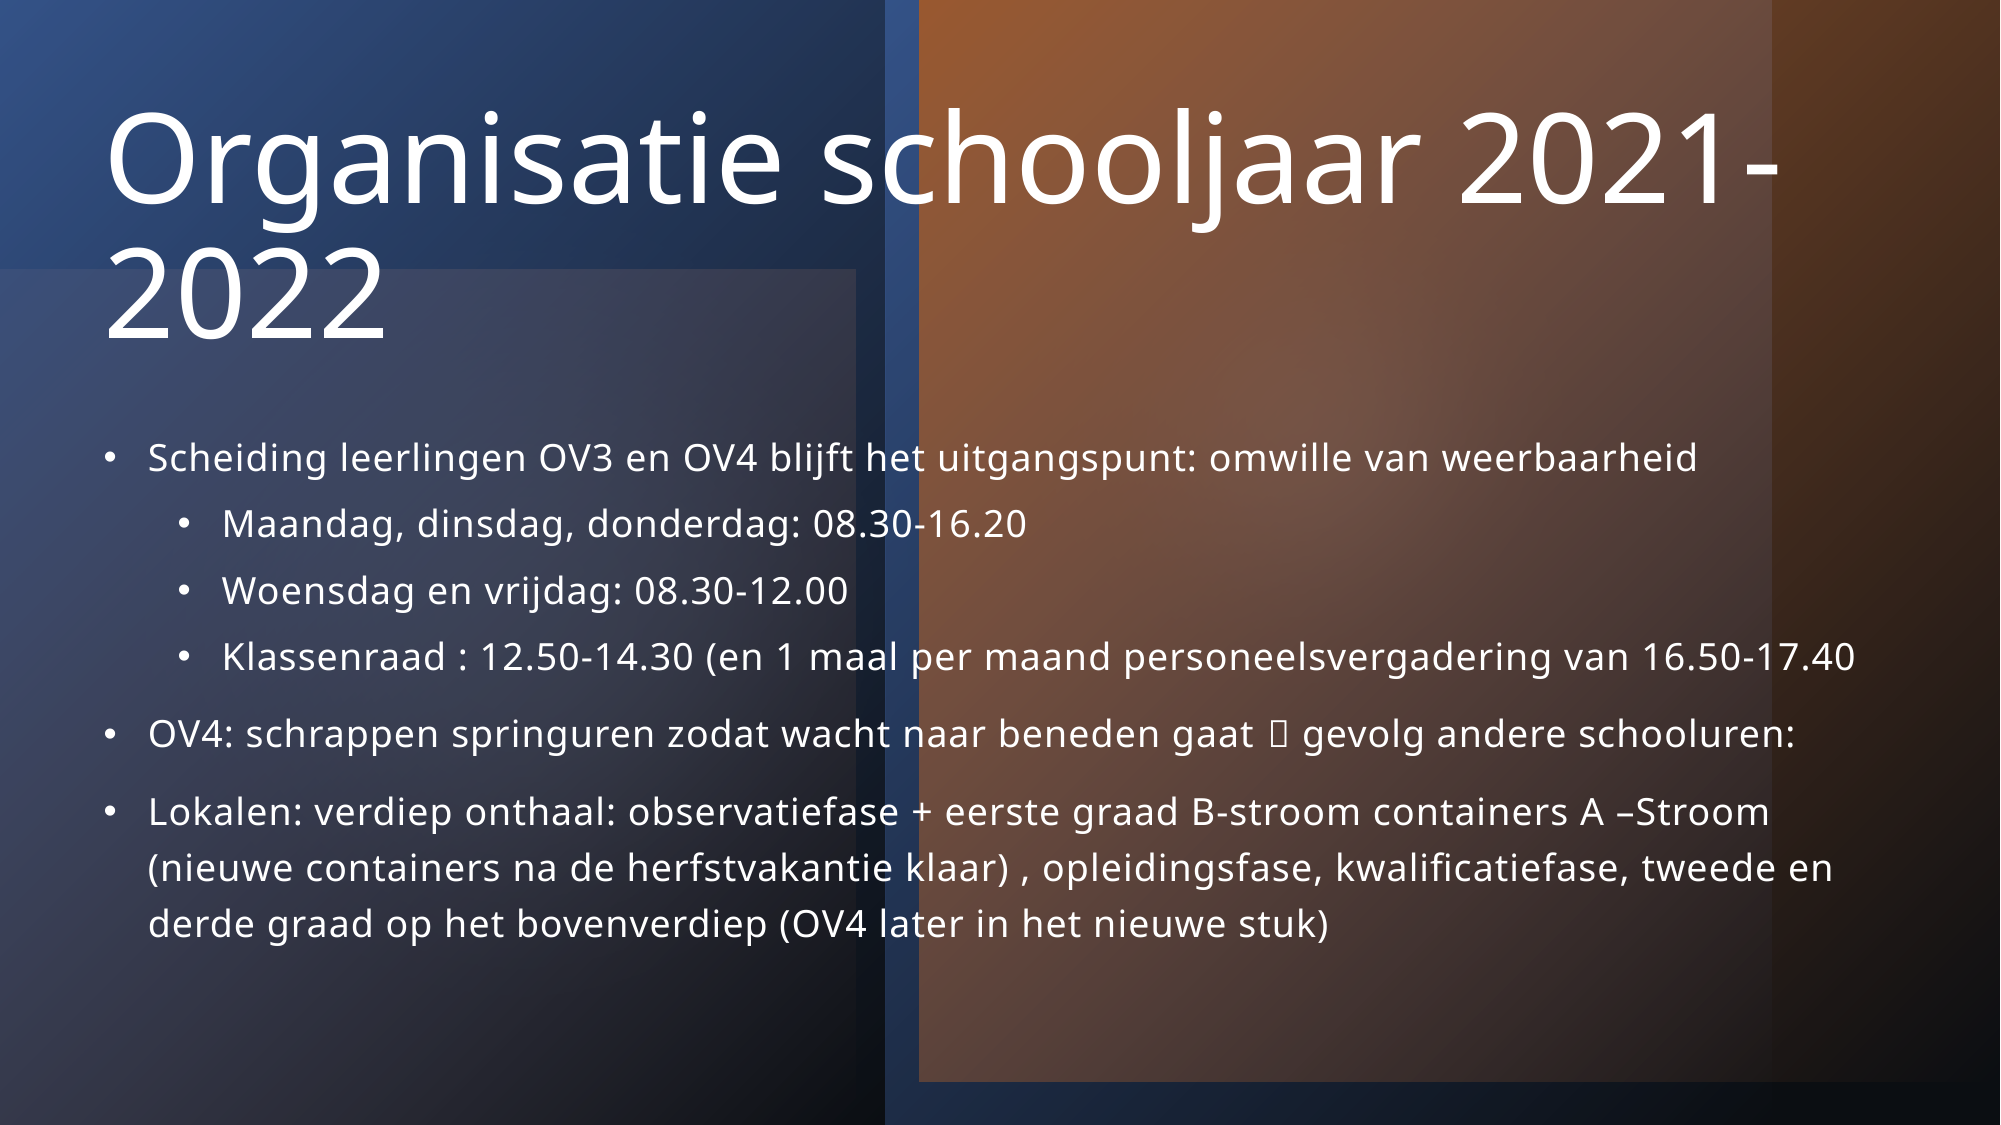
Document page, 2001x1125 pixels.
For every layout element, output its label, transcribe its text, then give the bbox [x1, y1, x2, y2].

title Organisatie schooljaar 2021-2022 [88, 88, 1910, 386]
list Scheiding leerlingen OV3 en OV4 blijft het uitgangspunt: omwille van weerbaarheid Maandag, dinsdag, donderdag: 08.30-16.20 Woensdag en vrijdag: 08.30-12.00 Klassenraad : 12.50-14.30 (en 1 maal per maand personeelsvergadering van 16.50-17.40 OV4: schrappen springuren zodat wacht naar beneden gaat  gevolg andere schooluren: Lokalen: verdiep onthaal: observatiefase + eerste graad B-stroom containers A –Stroom (nieuwe containers na de herfstvakantie klaar) , opleidingsfase, kwalificatiefase, tweede en derde graad op het bovenverdiep (OV4 later in het nieuwe stuk) [88, 414, 1910, 1035]
